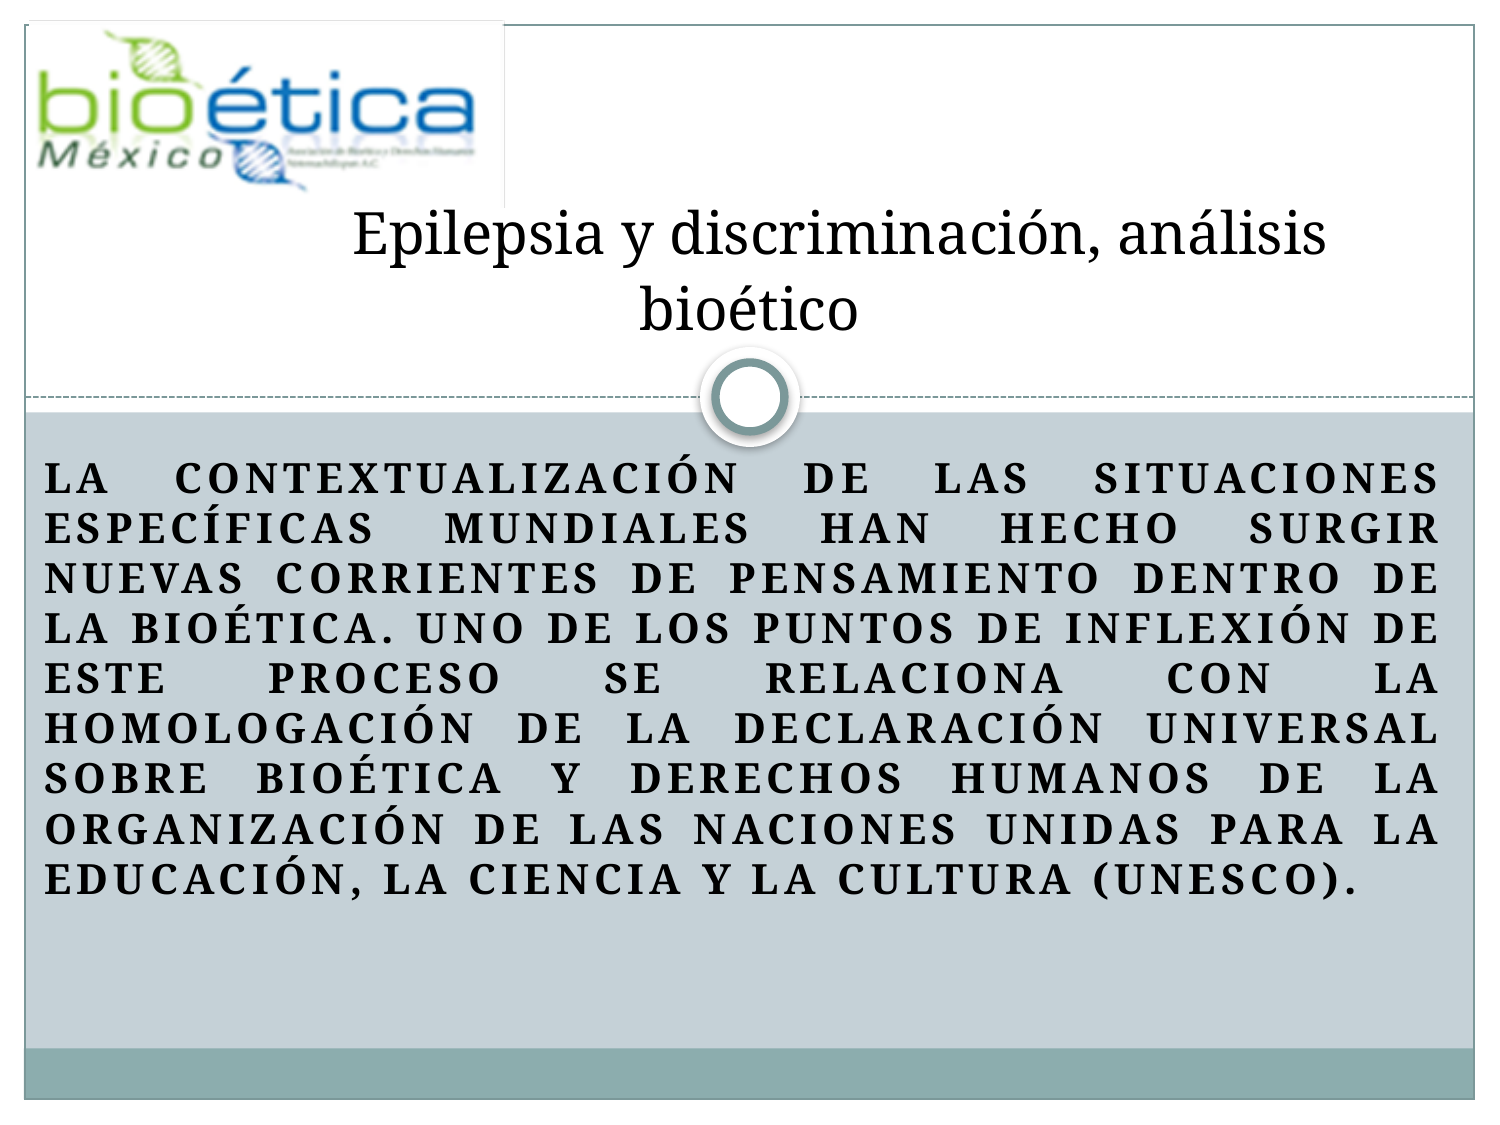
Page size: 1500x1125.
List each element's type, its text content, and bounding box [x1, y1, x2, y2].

subtitle La contextualización de las situaciones específicas mundiales han hecho surgir nuevas corrientes de pensamiento dentro de la bioética. Uno de los puntos de inflexión de este proceso se relaciona con la homologación de la Declaración Universal sobre Bioética y Derechos Humanos de la Organización de las Naciones Unidas para la Educación, la Ciencia y la Cultura (UNESCO). [29, 444, 1459, 1012]
picture [29, 18, 508, 209]
title Epilepsia y discriminación, análisis bioético [112, 62, 1388, 350]
